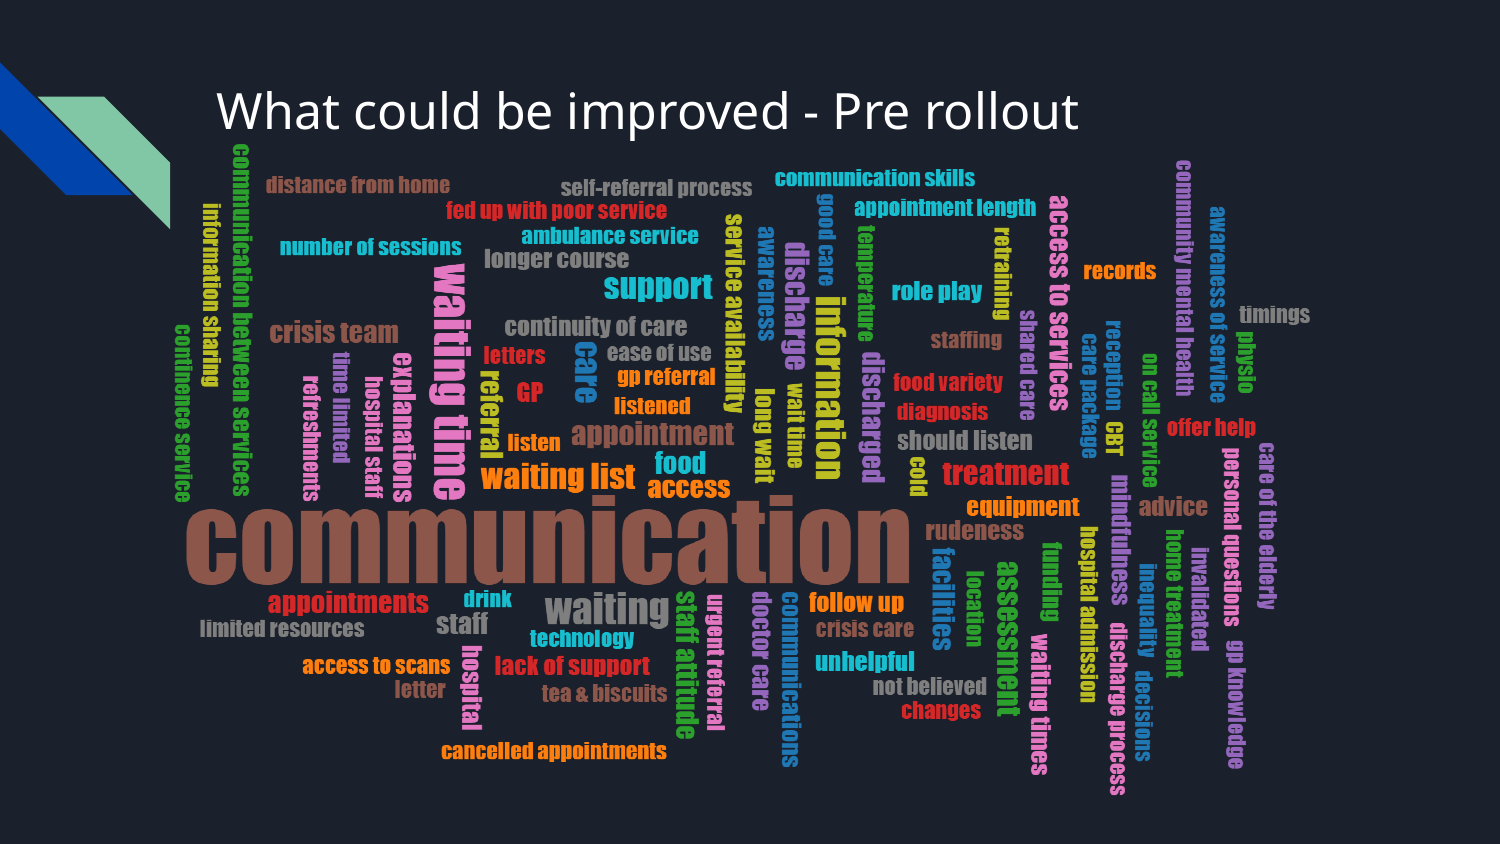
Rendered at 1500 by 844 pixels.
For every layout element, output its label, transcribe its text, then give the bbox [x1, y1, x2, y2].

picture [124, 126, 1456, 817]
title What could be improved - Pre rollout [201, 64, 1357, 125]
